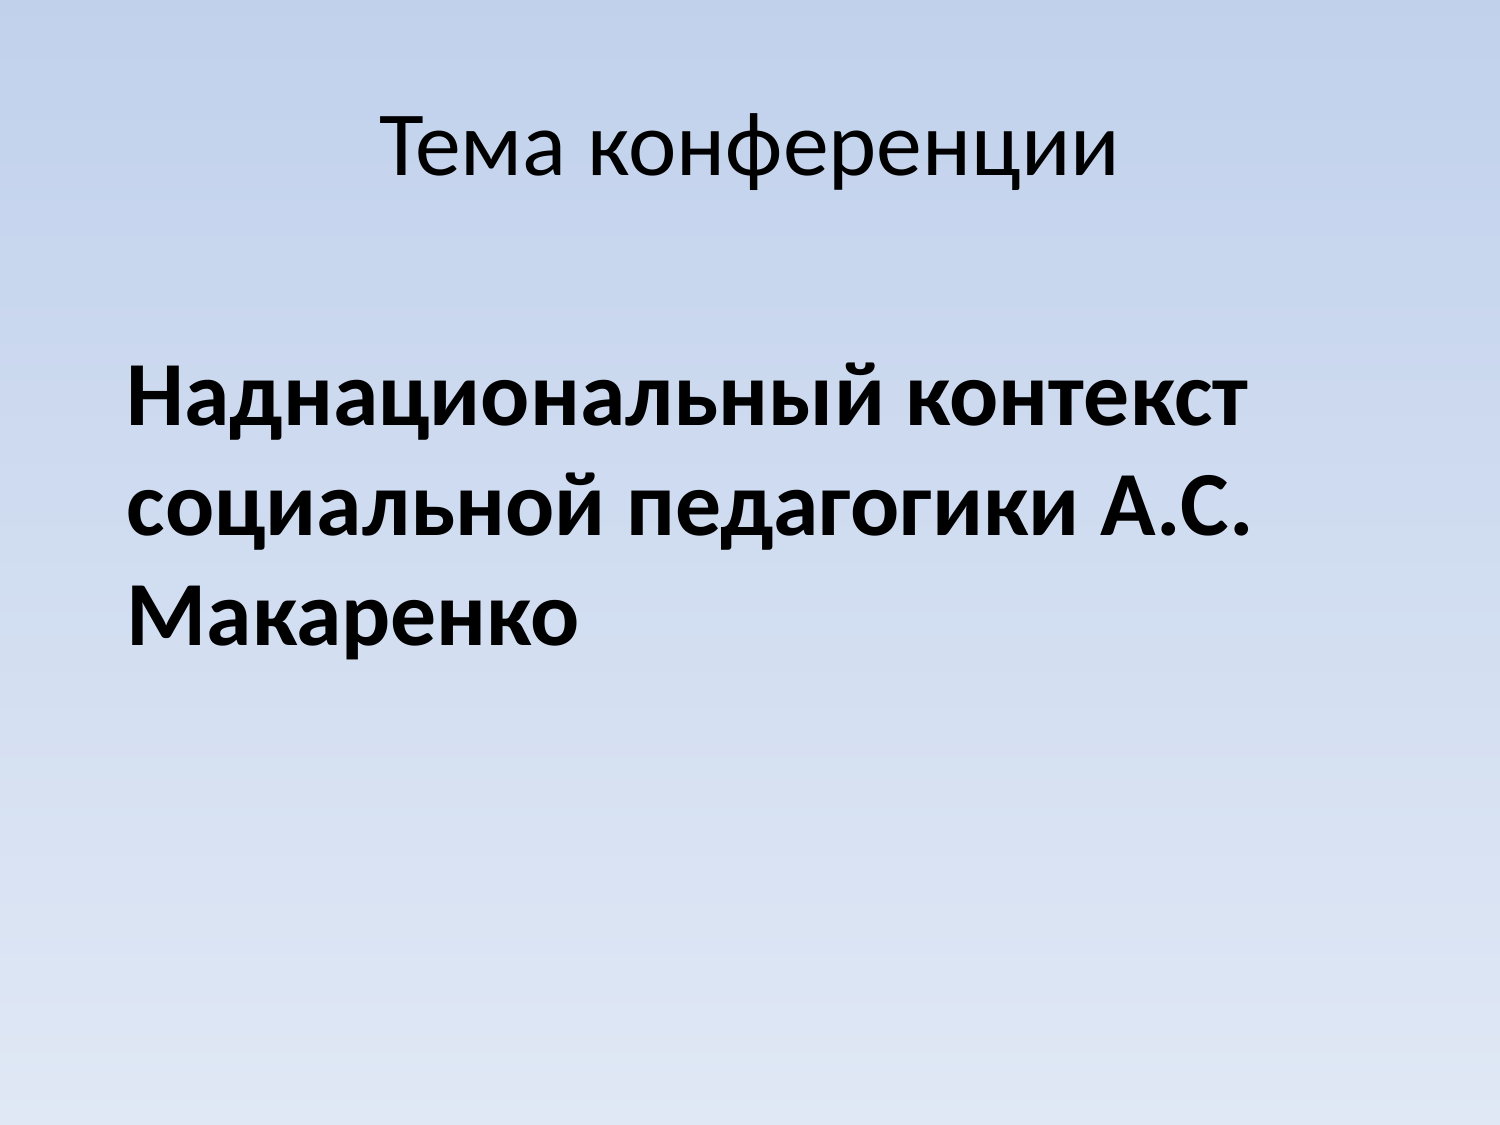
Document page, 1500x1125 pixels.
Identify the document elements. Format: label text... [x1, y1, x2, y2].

title Тема конференции [75, 45, 1425, 233]
text_box Наднациональный контекст социальной педагогики А.С. Макаренко [112, 326, 1400, 671]
